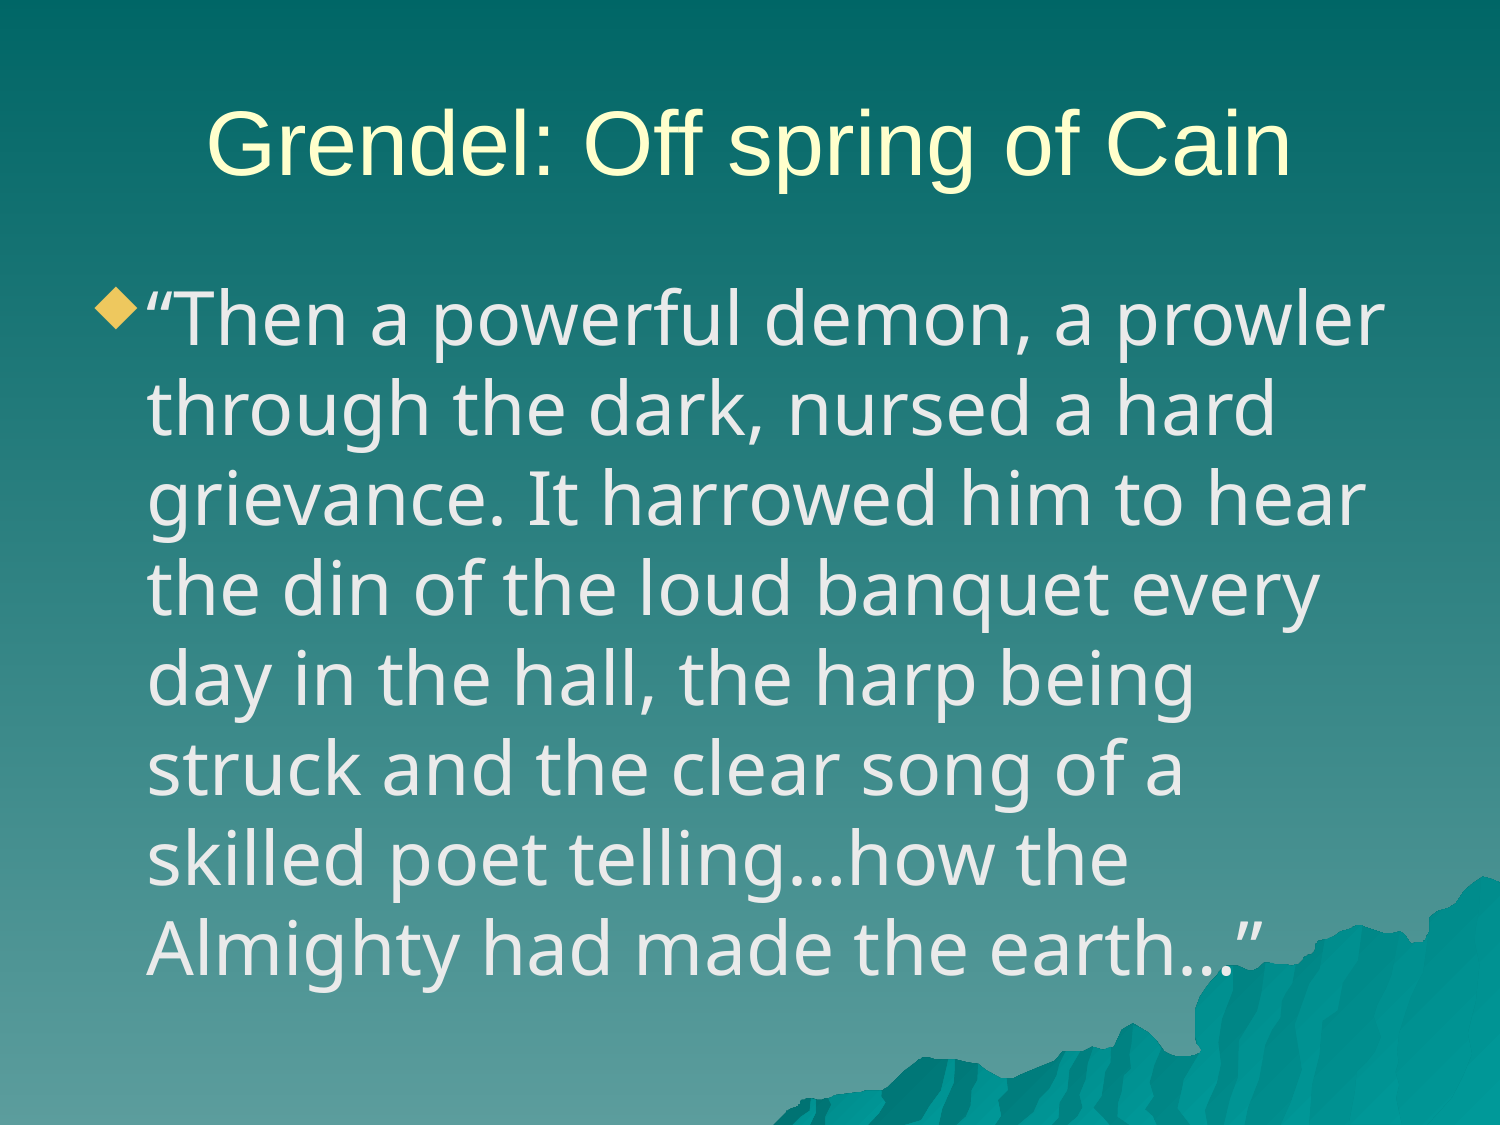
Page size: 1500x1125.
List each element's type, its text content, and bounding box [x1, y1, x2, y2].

title Grendel: Off spring of Cain [74, 45, 1426, 233]
list “Then a powerful demon, a prowler through the dark, nursed a hard grievance. It harrowed him to hear the din of the loud banquet every day in the hall, the harp being struck and the clear song of a skilled poet telling…how the Almighty had made the earth…” [74, 262, 1426, 1006]
